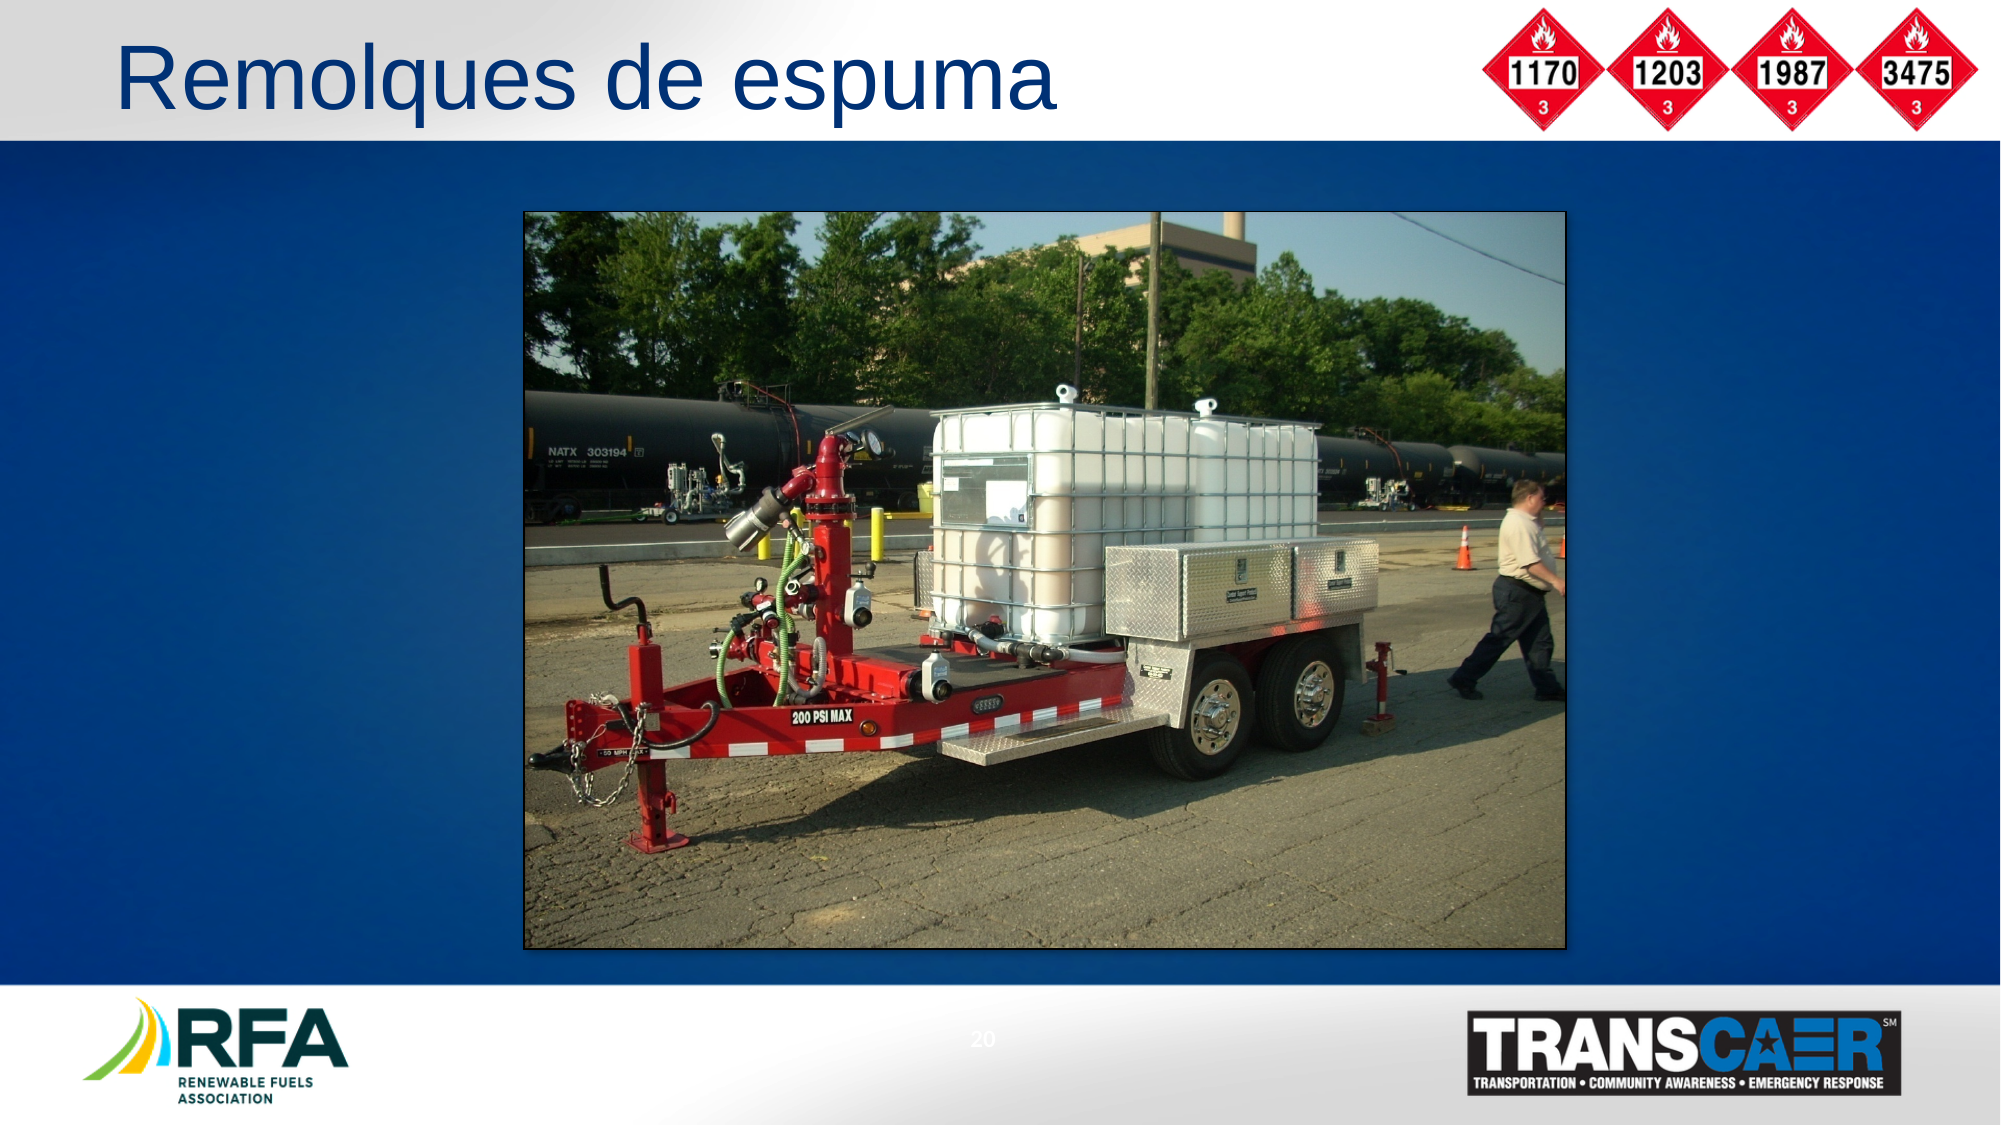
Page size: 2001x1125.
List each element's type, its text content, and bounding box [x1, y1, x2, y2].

title Remolques de espuma [99, 0, 1663, 146]
picture [0, 0, 2001, 1125]
